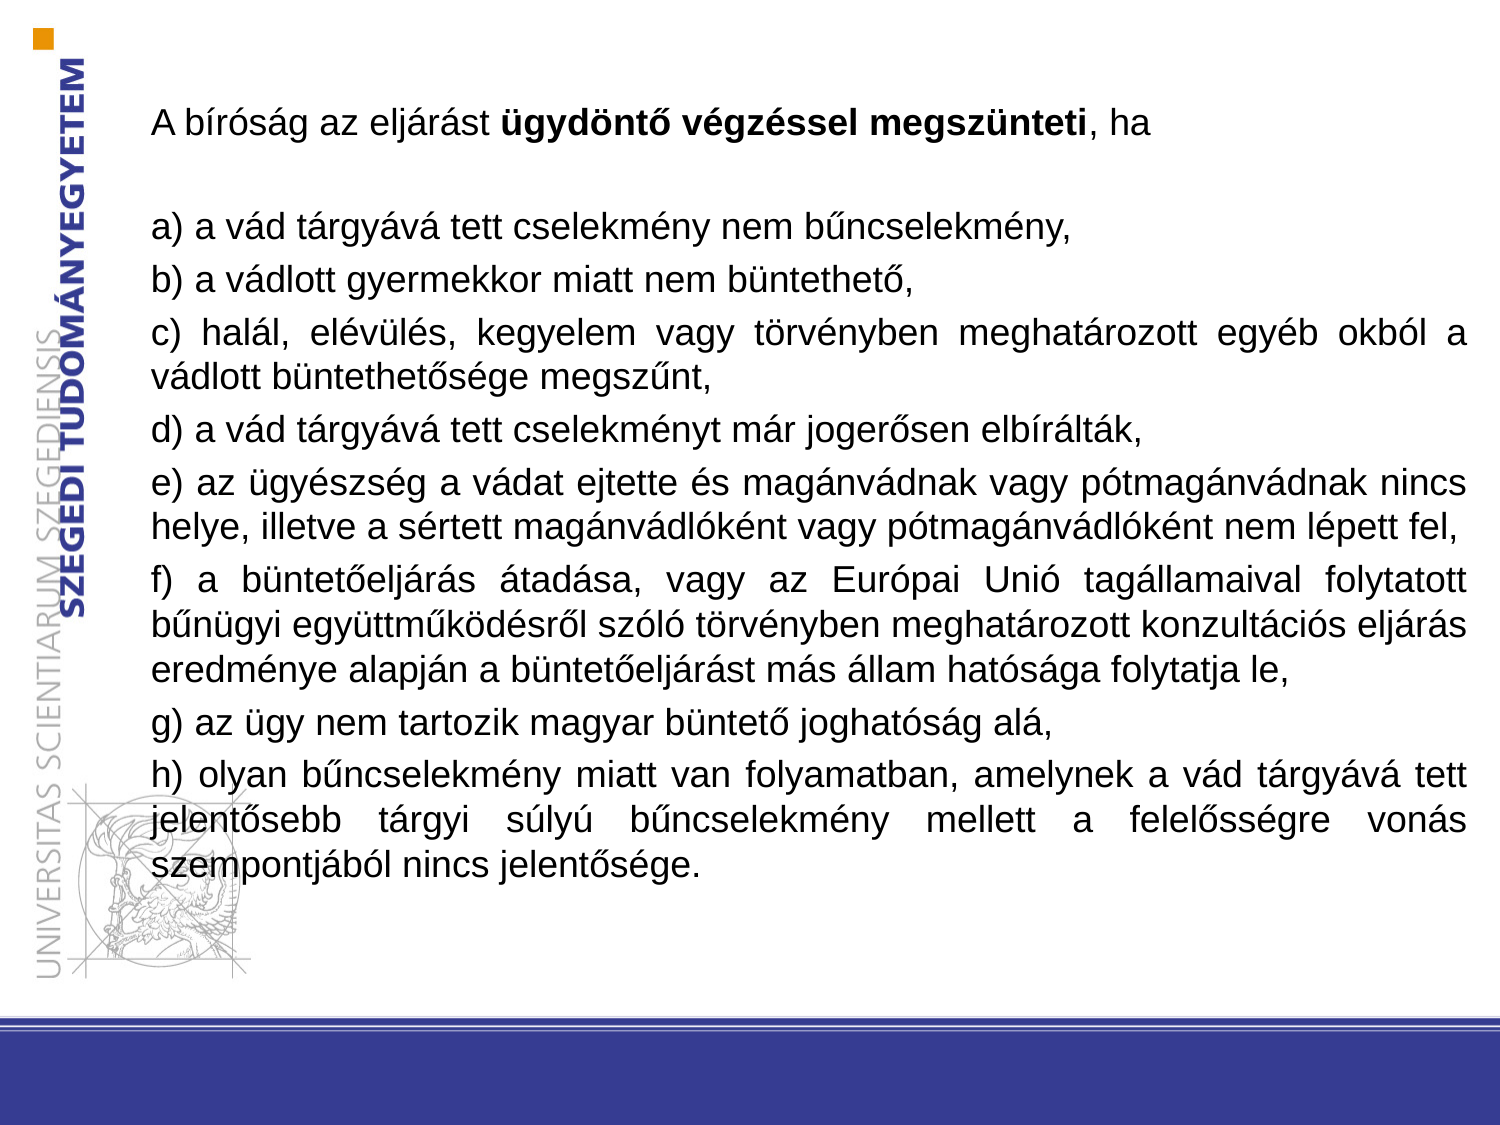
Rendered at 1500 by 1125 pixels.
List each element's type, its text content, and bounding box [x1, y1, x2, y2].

picture [0, 0, 1500, 1125]
list A bíróság az eljárást ügydöntő végzéssel megszünteti, ha a) a vád tárgyává tett cselekmény nem bűncselekmény, b) a vádlott gyermekkor miatt nem büntethető, c) halál, elévülés, kegyelem vagy törvényben meghatározott egyéb okból a vádlott büntethetősége megszűnt, d) a vád tárgyává tett cselekményt már jogerősen elbírálták, e) az ügyészség a vádat ejtette és magánvádnak vagy pótmagánvádnak nincs helye, illetve a sértett magánvádlóként vagy pótmagánvádlóként nem lépett fel, f) a büntetőeljárás átadása, vagy az Európai Unió tagállamaival folytatott bűnügyi együttműködésről szóló törvényben meghatározott konzultációs eljárás eredménye alapján a büntetőeljárást más állam hatósága folytatja le, g) az ügy nem tartozik magyar büntető joghatóság alá, h) olyan bűncselekmény miatt van folyamatban, amelynek a vád tárgyává tett jelentősebb tárgyi súlyú bűncselekmény mellett a felelősségre vonás szempontjából nincs jelentősége. [135, 90, 1483, 1125]
